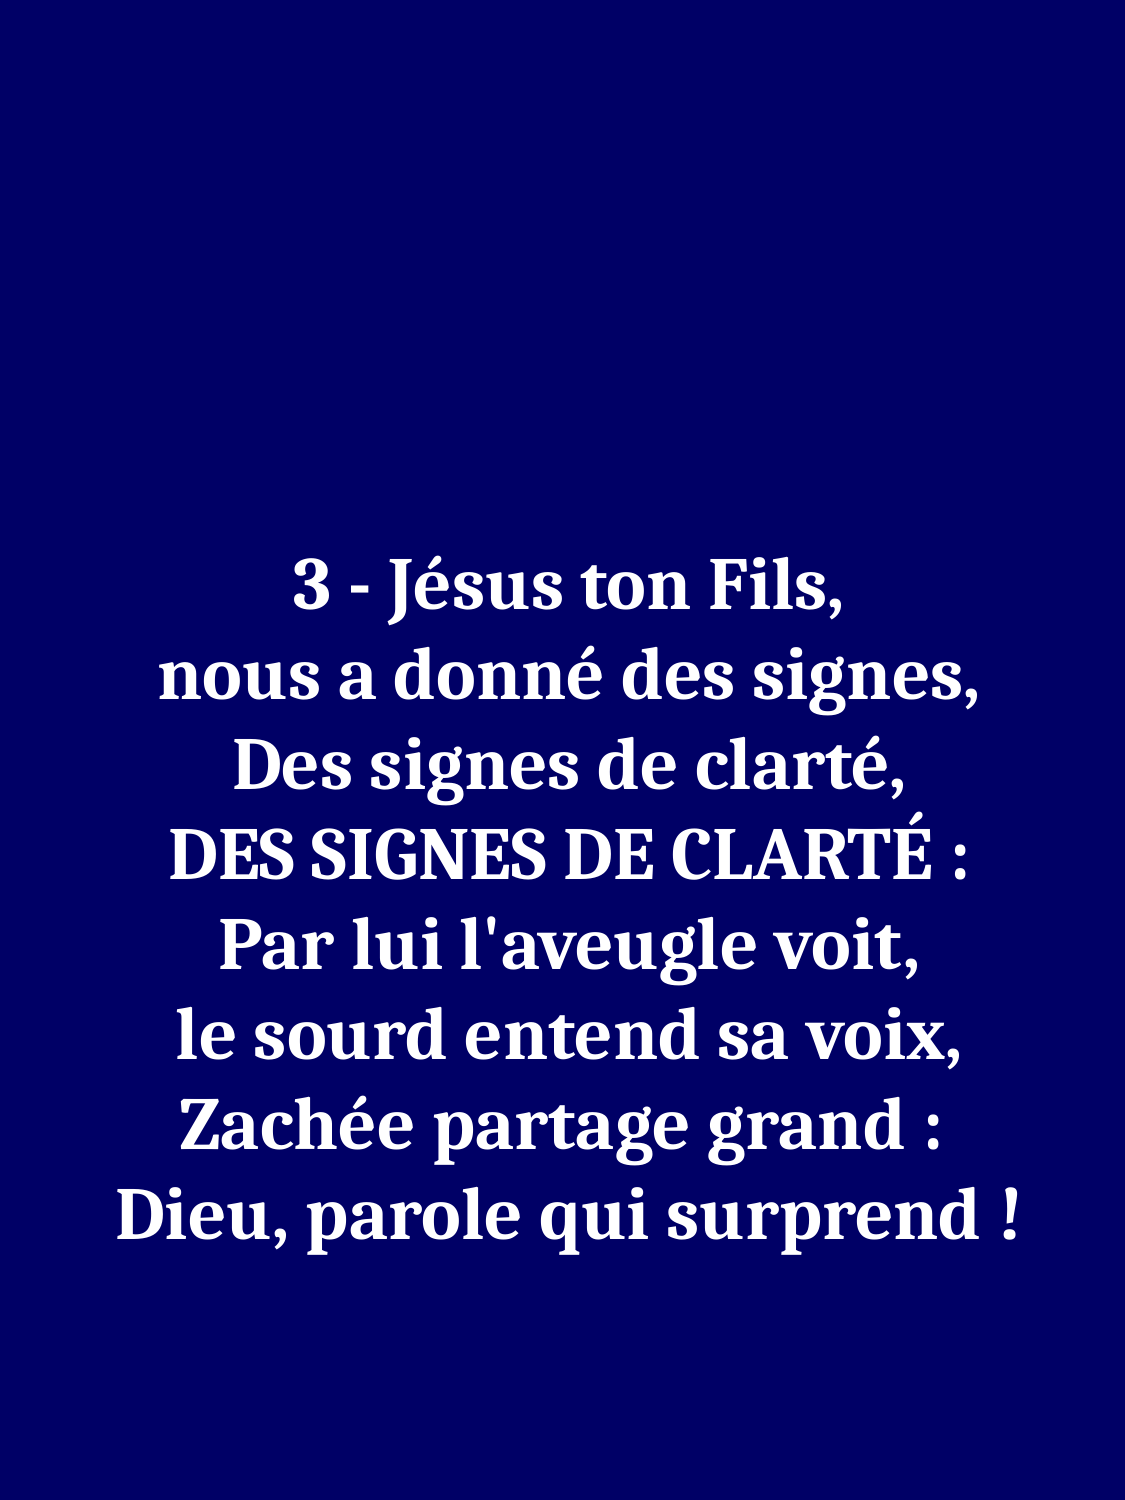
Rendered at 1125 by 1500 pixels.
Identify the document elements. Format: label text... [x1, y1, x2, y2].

text_box 3 - Jésus ton Fils, nous a donné des signes, Des signes de clarté, DES SIGNES DE CLARTÉ : Par lui l'aveugle voit, le sourd entend sa voix, Zachée partage grand : Dieu, parole qui surprend ! [14, 436, 1125, 1353]
